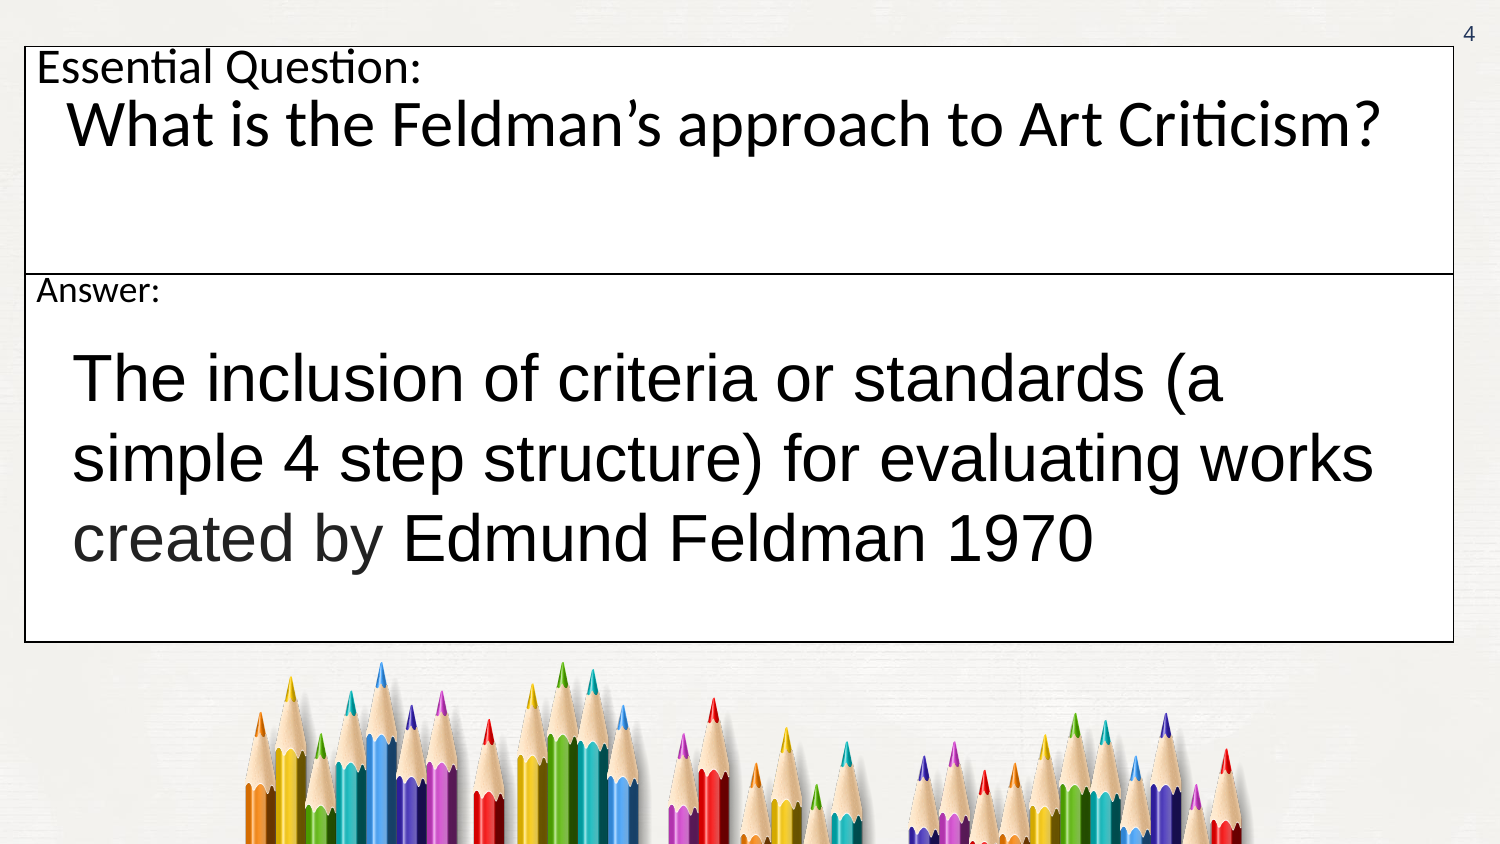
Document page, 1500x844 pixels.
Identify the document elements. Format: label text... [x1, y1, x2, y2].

text_box The inclusion of criteria or standards (a simple 4 step structure) for evaluating works created by Edmund Feldman 1970 [58, 327, 1449, 582]
picture [0, 0, 1500, 844]
table_header Essential Question: What is the Feldman’s approach to Art Criticism? [26, 47, 1453, 273]
slide_number 4 [1421, 20, 1476, 66]
table_cell Answer: [26, 275, 1453, 641]
